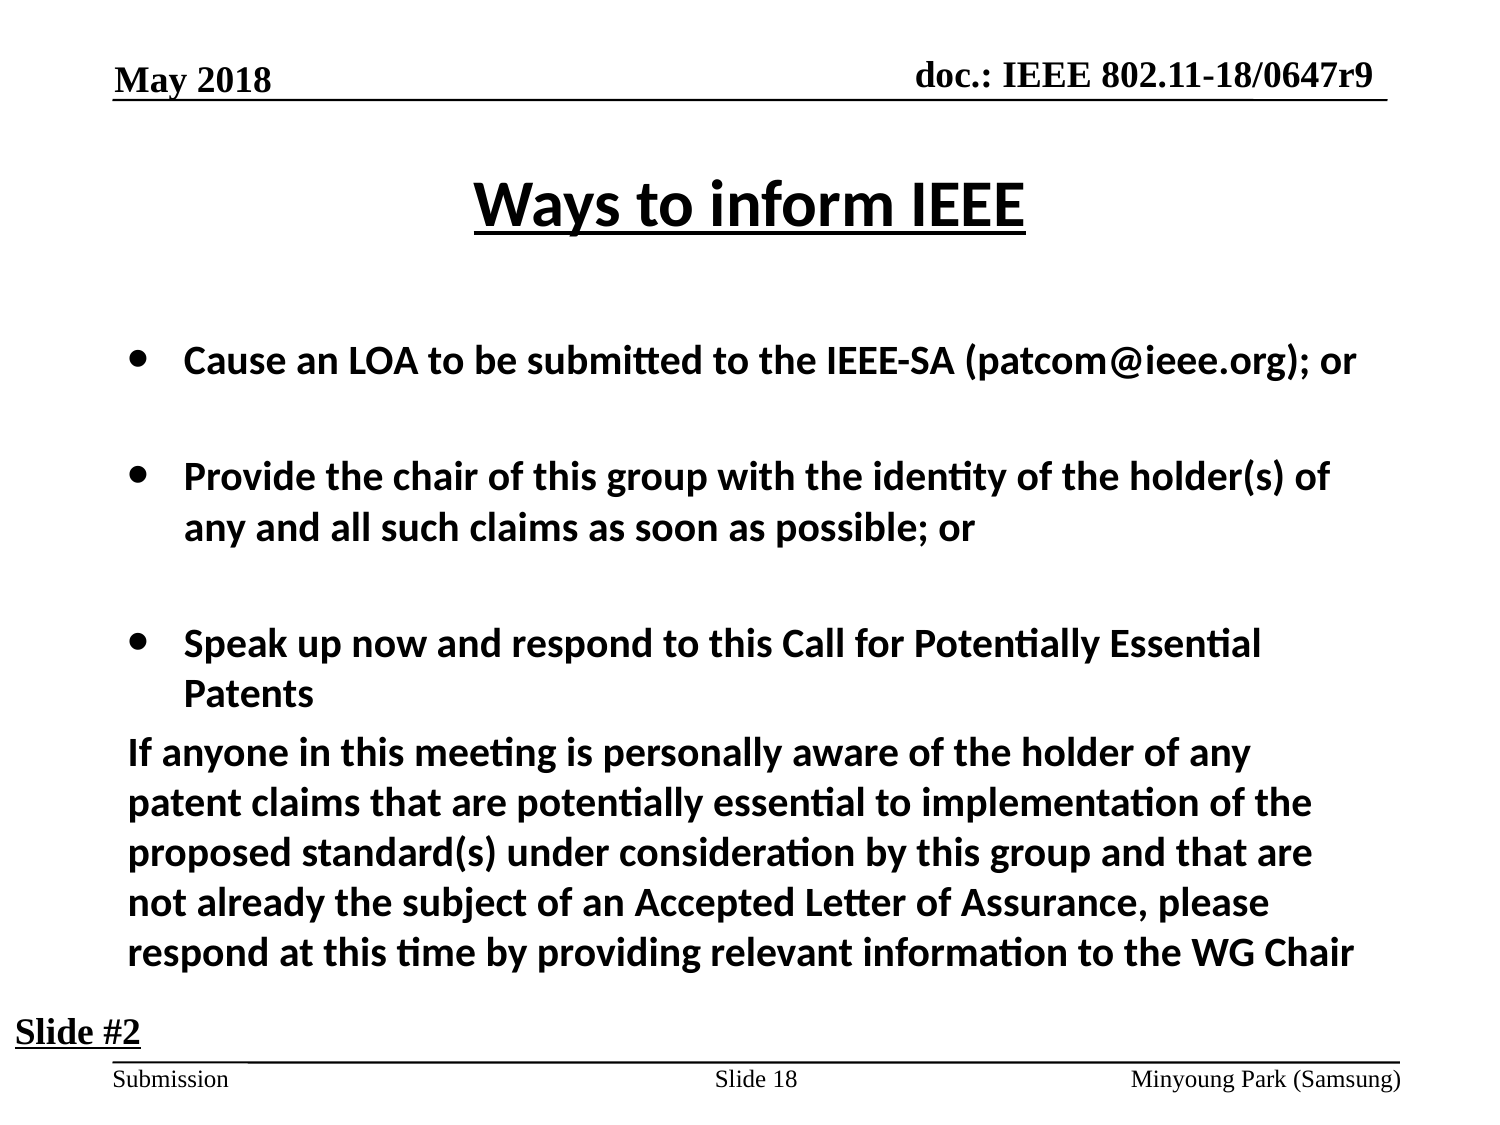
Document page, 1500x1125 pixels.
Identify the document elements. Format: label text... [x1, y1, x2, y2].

text_box Slide #2 [0, 999, 157, 1060]
footer Minyoung Park (Samsung) [949, 1061, 1402, 1093]
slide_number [114, 54, 335, 101]
list Cause an LOA to be submitted to the IEEE-SA (patcom@ieee.org); or Provide the chair of this group with the identity of the holder(s) of any and all such claims as soon as possible; or Speak up now and respond to this Call for Potentially Essential Patents If anyone in this meeting is personally aware of the holder of any patent claims that are potentially essential to implementation of the proposed standard(s) under consideration by this group and that are not already the subject of an Accepted Letter of Assurance, please respond at this time by providing relevant information to the WG Chair [112, 324, 1388, 1000]
title Ways to inform IEEE [112, 112, 1388, 288]
slide_number Slide 18 [712, 1061, 800, 1093]
